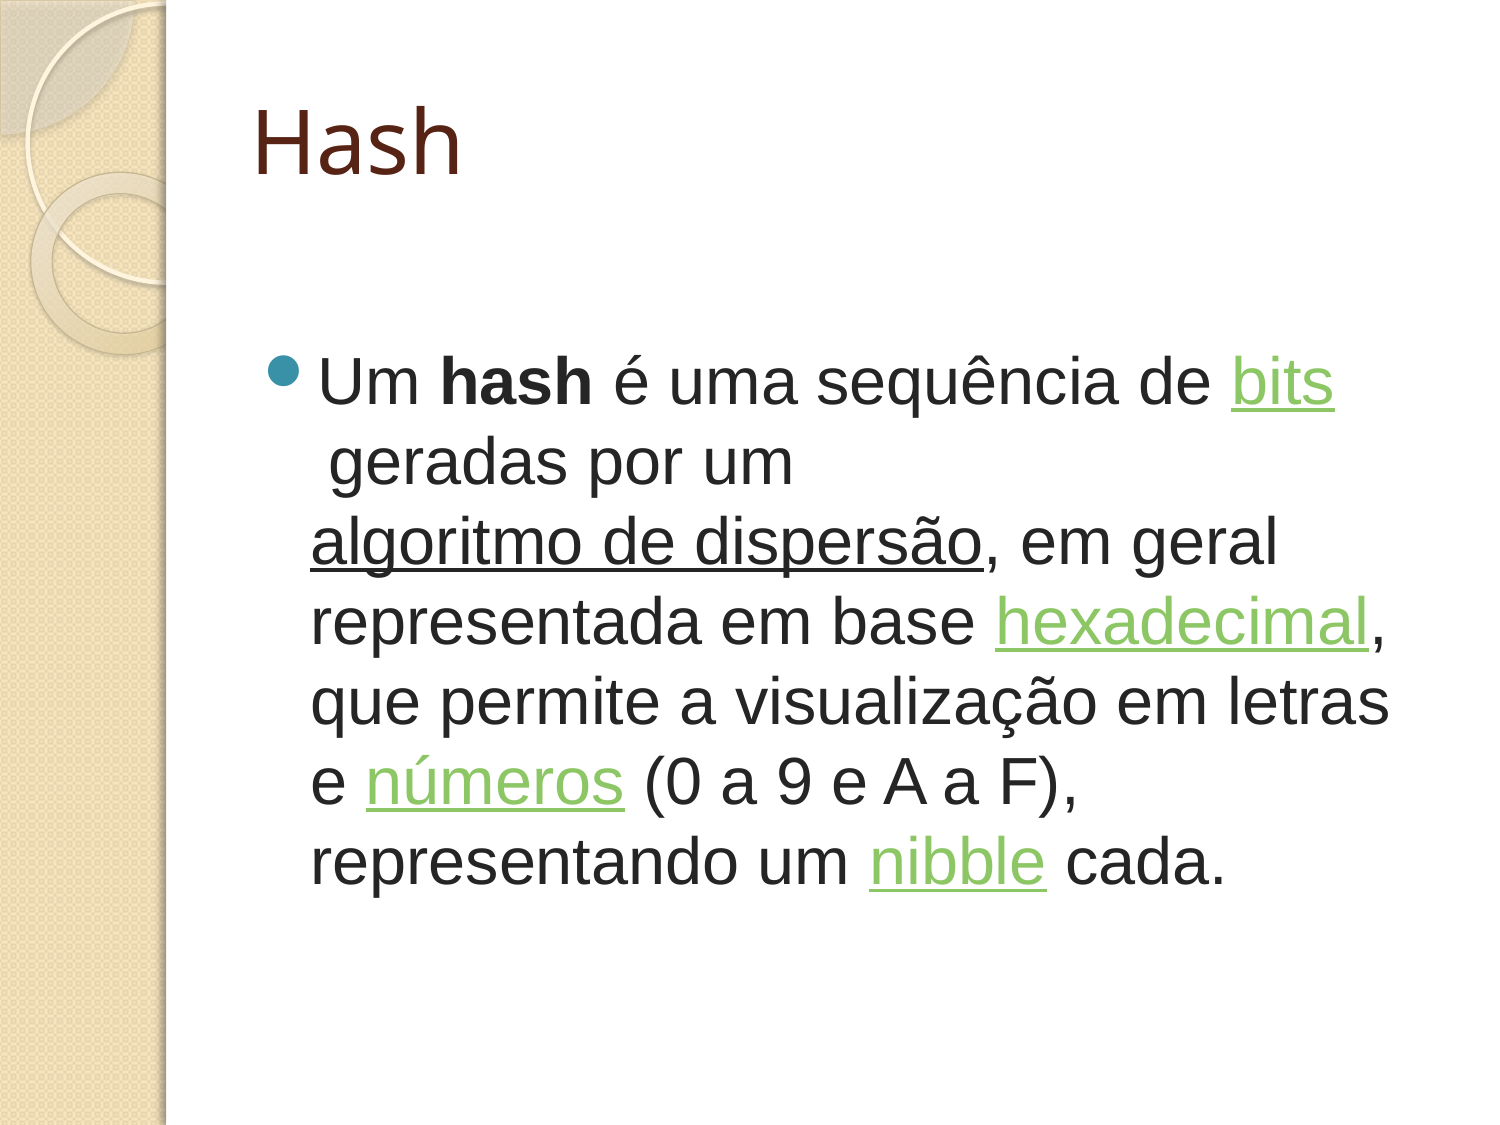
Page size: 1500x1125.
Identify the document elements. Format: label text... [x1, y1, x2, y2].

title Hash [235, 45, 1466, 233]
list Um hash é uma sequência de bits geradas por um algoritmo de dispersão, em geral representada em base hexadecimal, que permite a visualização em letras e números (0 a 9 e A a F), representando um nibble cada. [235, 237, 1466, 1025]
